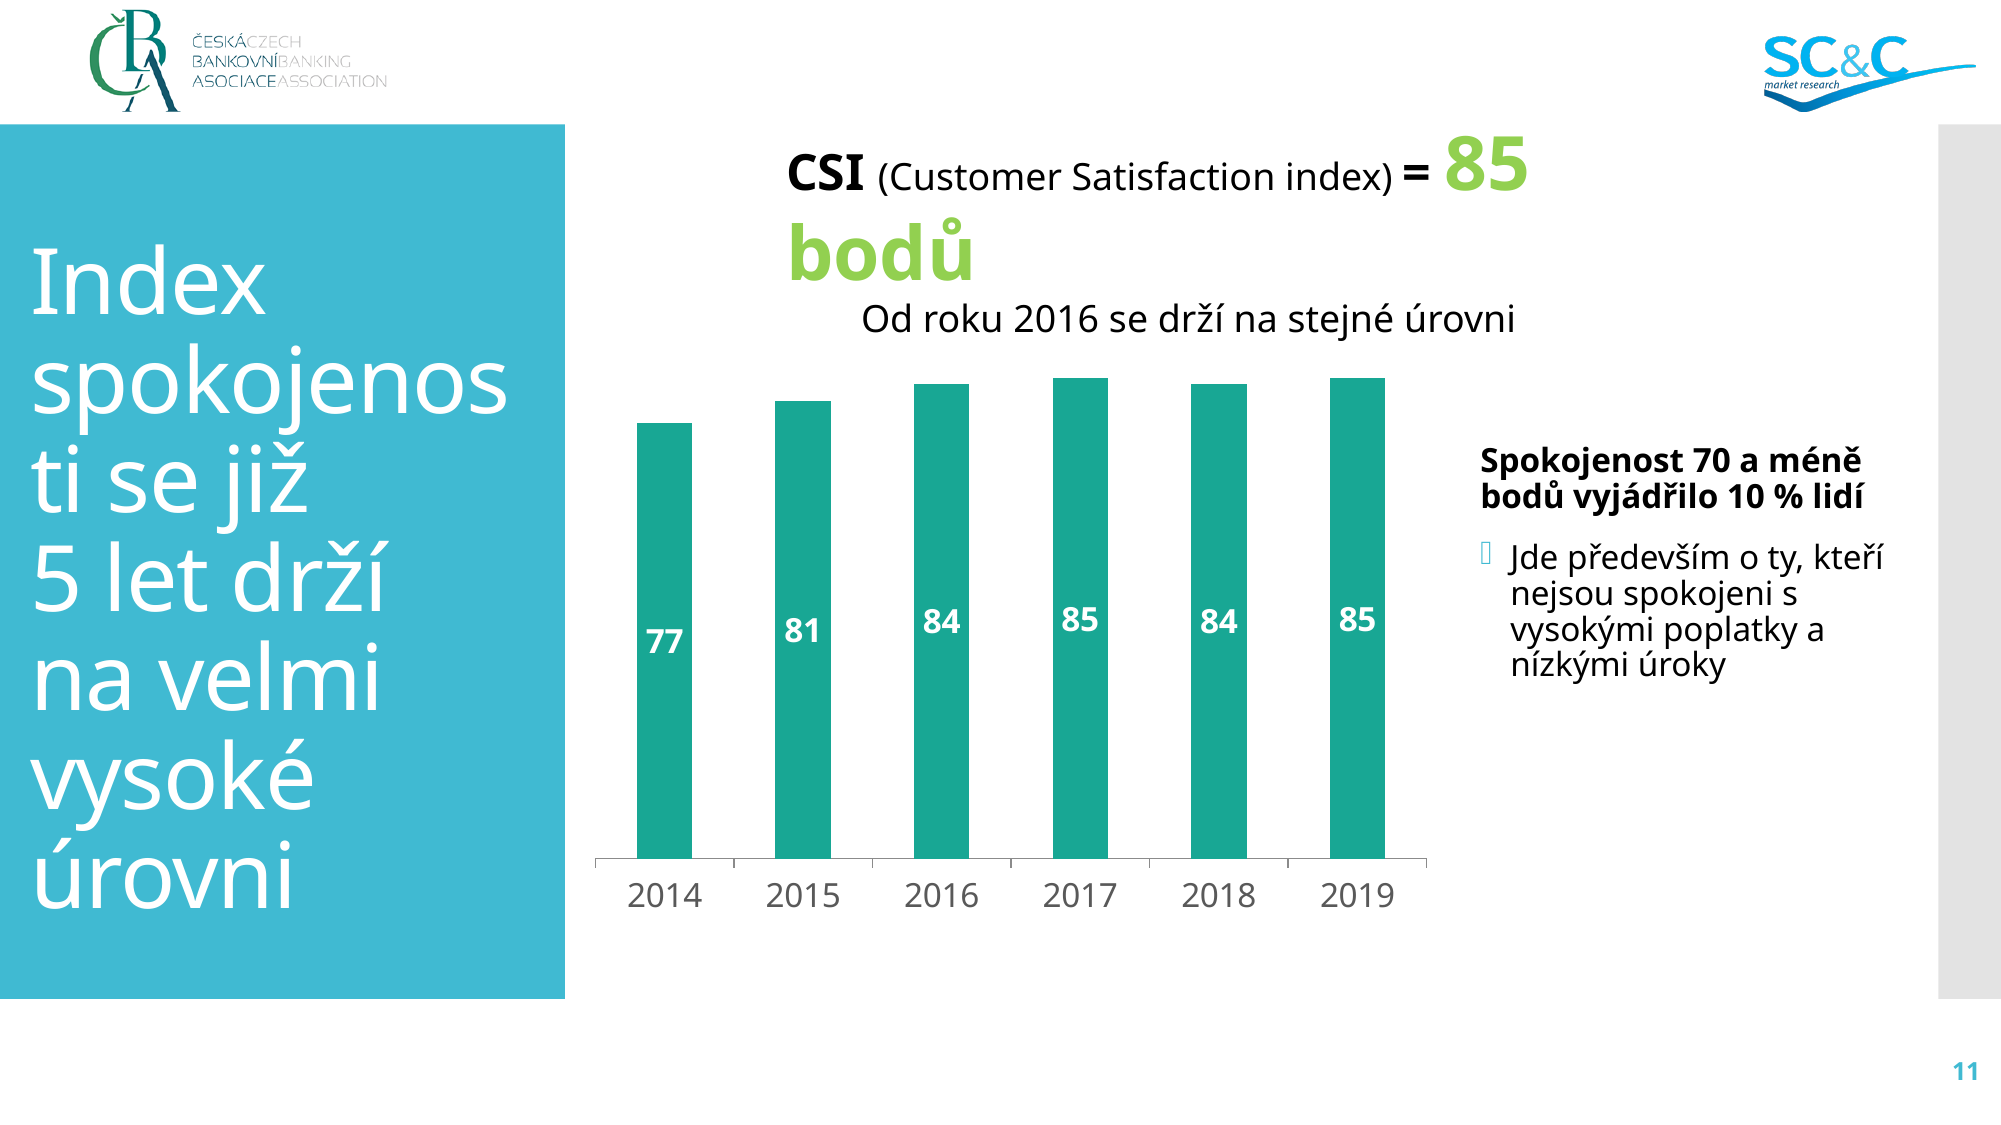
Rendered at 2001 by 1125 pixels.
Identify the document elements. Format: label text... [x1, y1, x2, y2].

picture [1881, 36, 1976, 72]
picture [1812, 68, 1976, 112]
text_box CSI (Customer Satisfaction index) = 85 bodů Od roku 2016 se drží na stejné úrovni [771, 107, 1727, 348]
picture [1764, 36, 1790, 71]
title Index spokojenosti se již 5 let drží na velmi vysoké úrovni [15, 204, 528, 959]
list Spokojenost 70 a méně bodů vyjádřilo 10 % lidí Jde především o ty, kteří nejsou spokojeni s vysokými poplatky a nízkými úroky [1465, 293, 1914, 896]
picture [41, 0, 435, 121]
slide_number 11 [1744, 1042, 1996, 1103]
chart [582, 267, 1443, 919]
picture [1764, 36, 1885, 112]
